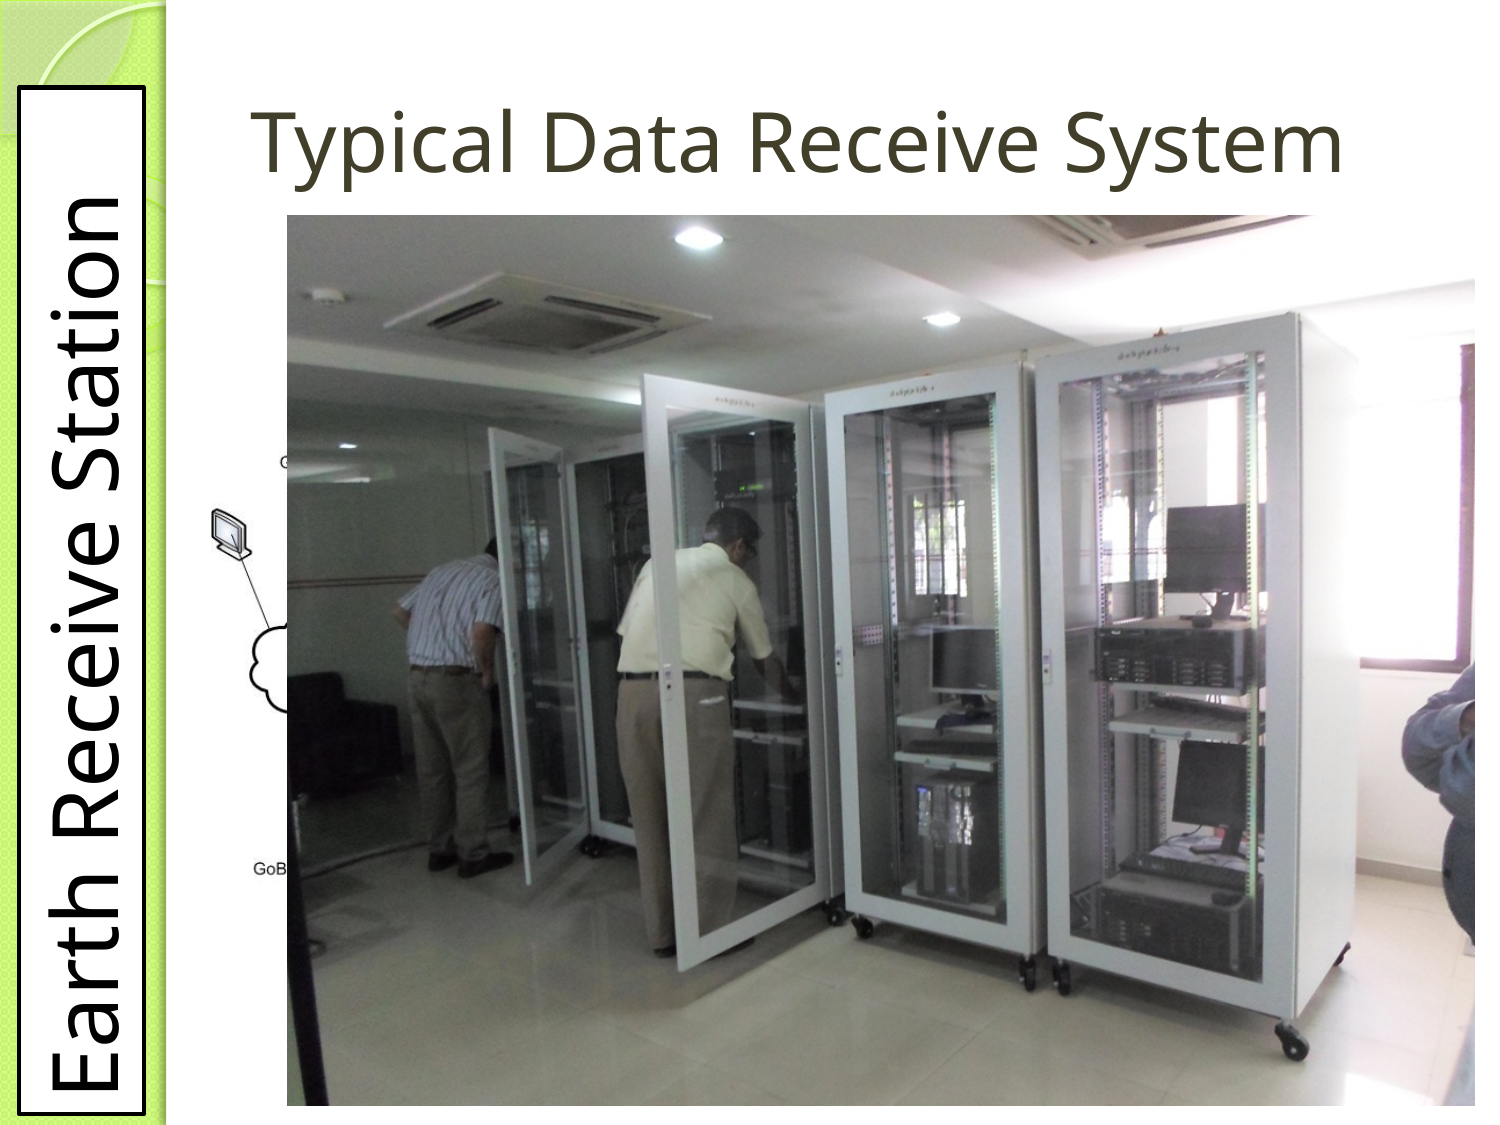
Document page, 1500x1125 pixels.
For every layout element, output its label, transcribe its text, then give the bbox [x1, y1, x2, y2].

picture [211, 214, 1476, 1106]
title Typical Data Receive System [235, 45, 1466, 233]
text_box Earth Receive Station [17, 85, 146, 1116]
